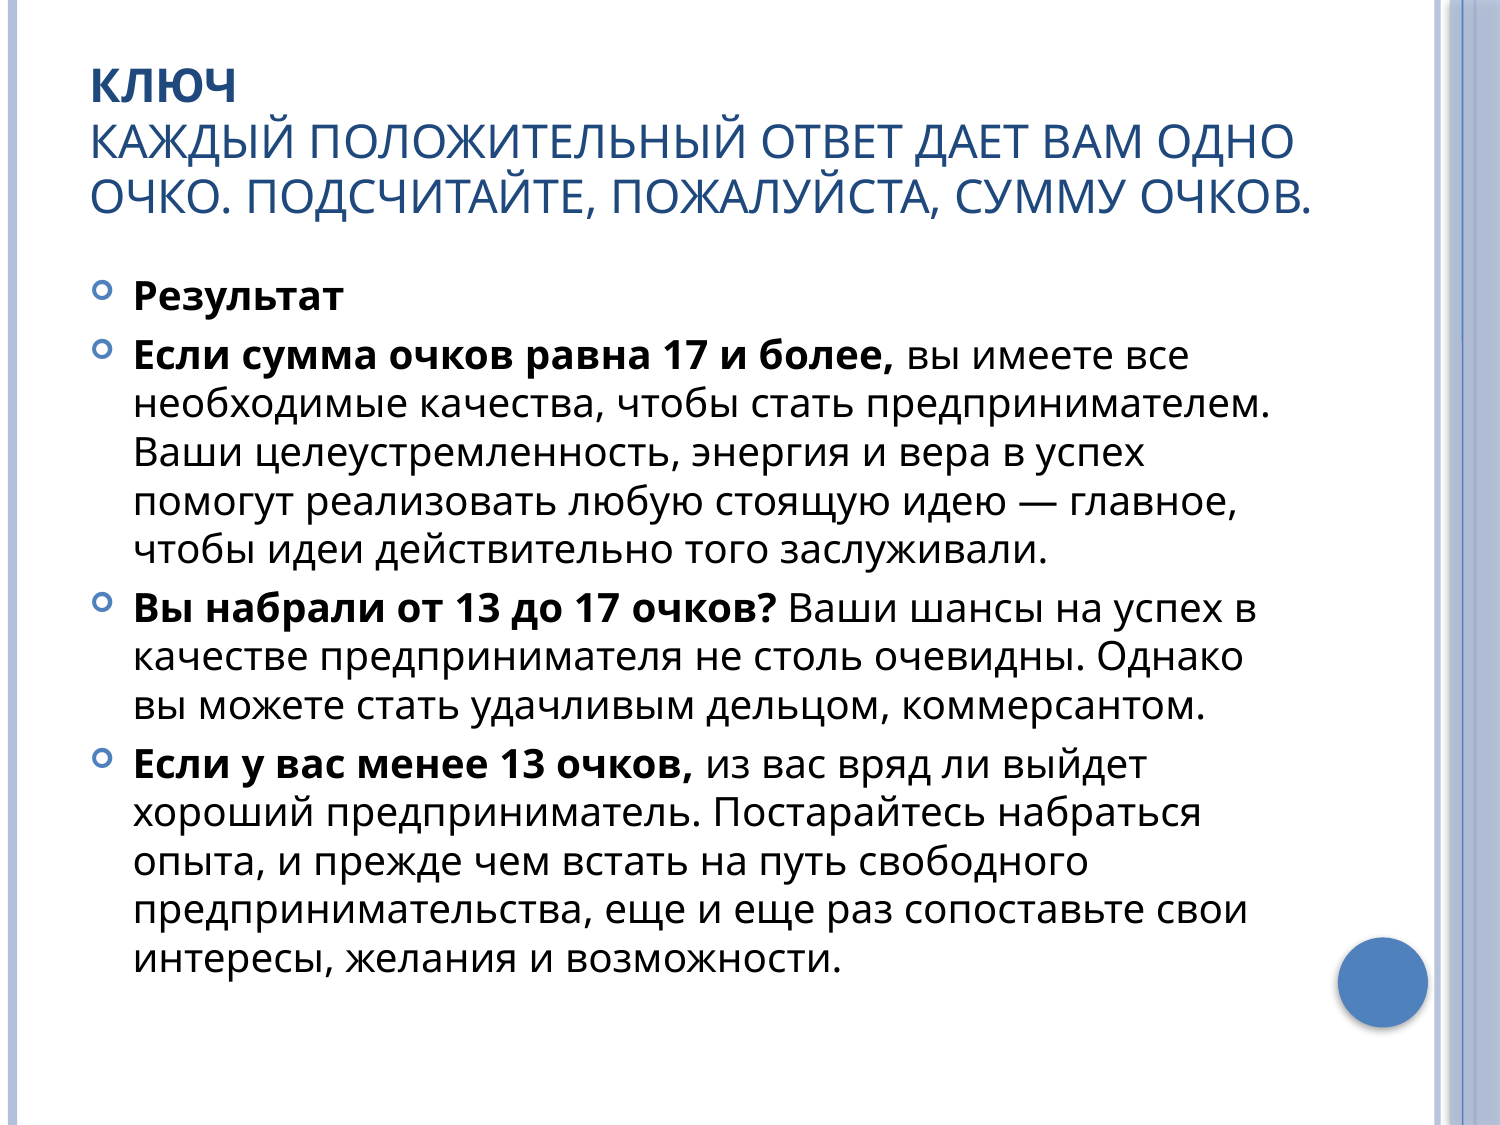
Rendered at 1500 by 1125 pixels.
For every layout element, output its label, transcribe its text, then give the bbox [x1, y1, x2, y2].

list Результат Если сумма очков равна 17 и более, вы имеете все необходимые качества, чтобы стать предпринимателем. Ваши целеустремленность, энергия и вера в успех помогут реализовать любую стоящую идею — главное, чтобы идеи действительно того заслуживали. Вы набрали от 13 до 17 очков? Ваши шансы на успех в качестве предпринимателя не столь очевидны. Однако вы можете стать удачливым дельцом, коммерсантом. Если у вас менее 13 очков, из вас вряд ли выйдет хороший предприниматель. Постарайтесь набраться опыта, и прежде чем встать на путь свободного предпринимательства, еще и еще раз сопоставьте свои интересы, желания и возможности. [75, 262, 1300, 1062]
title Ключ Каждый положительный ответ дает вам одно очко. Подсчитайте, пожалуйста, сумму очков. [75, 45, 1425, 293]
